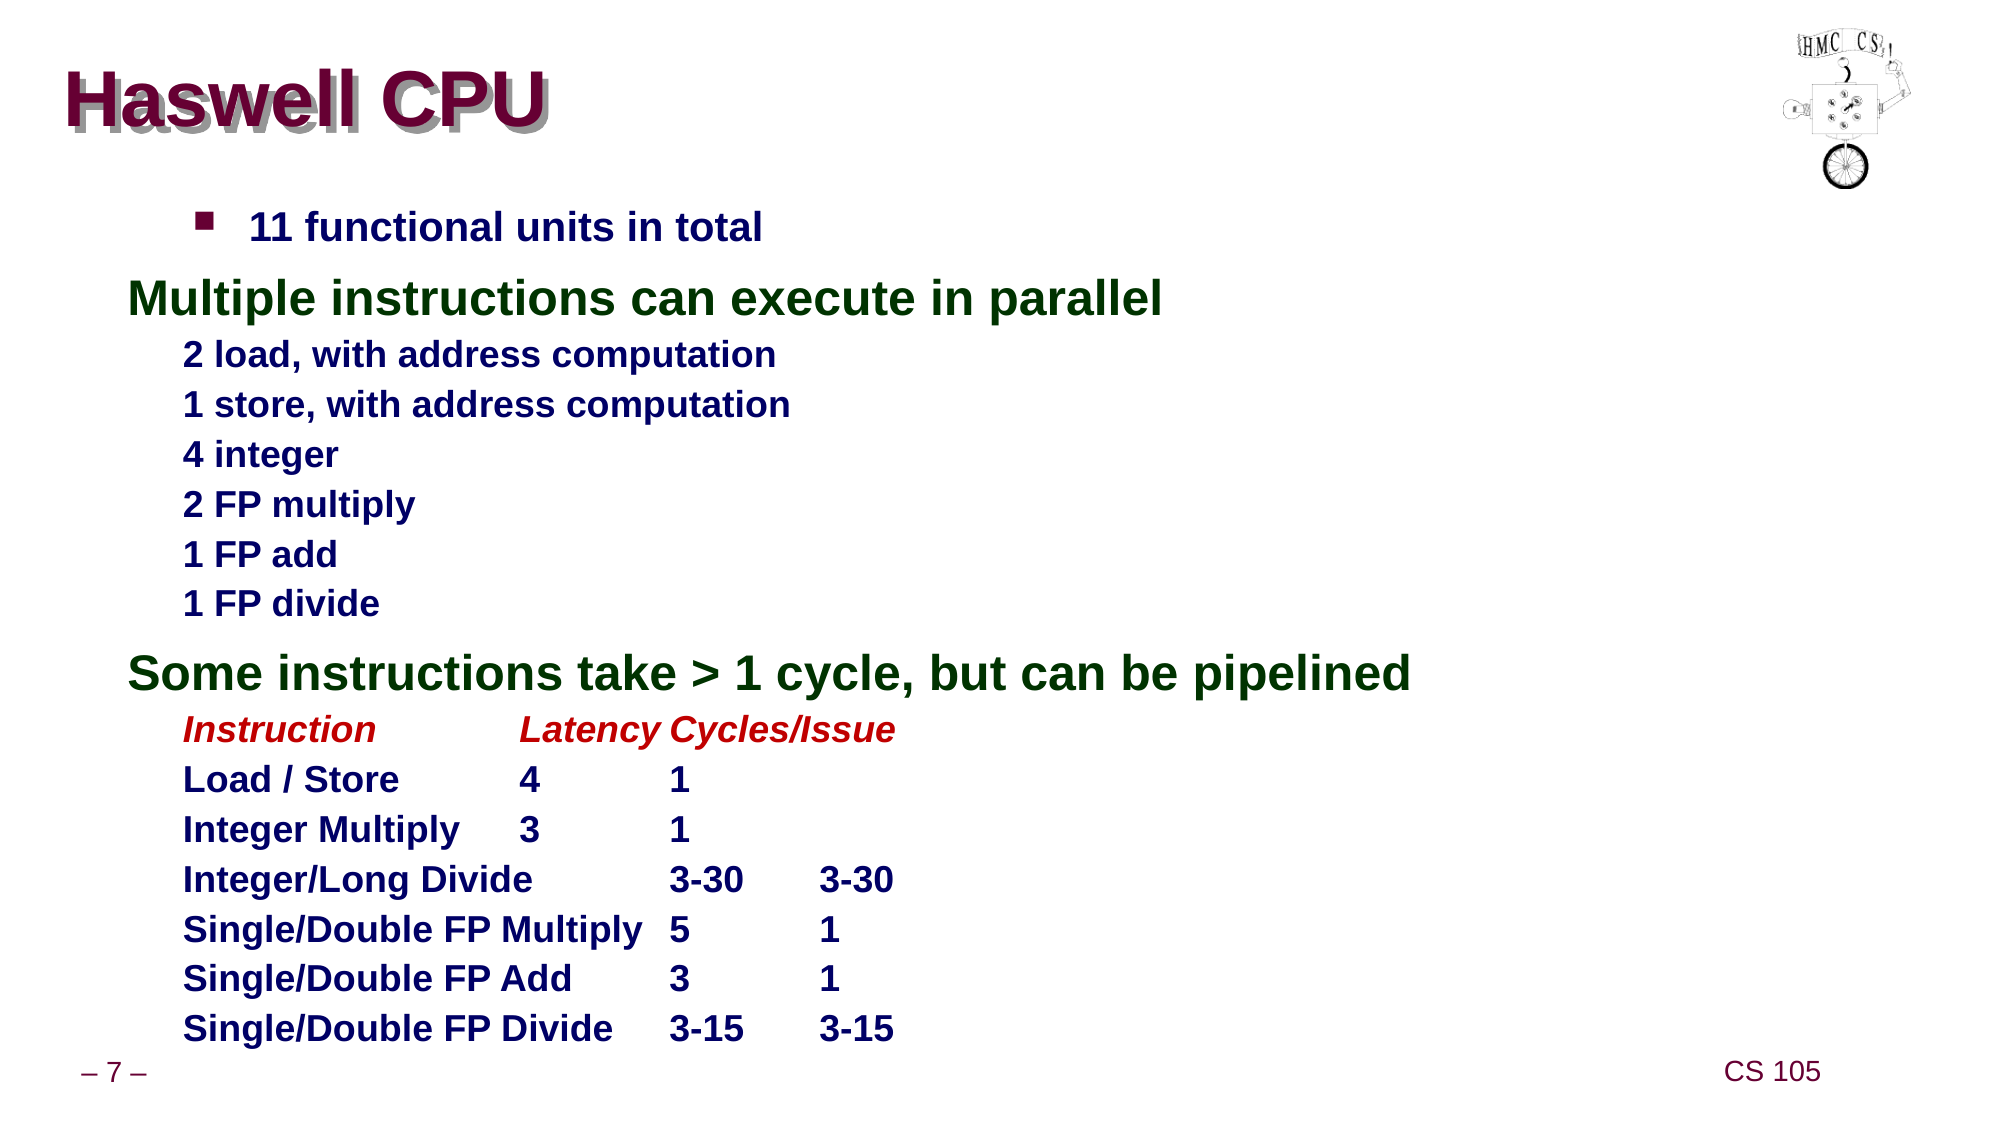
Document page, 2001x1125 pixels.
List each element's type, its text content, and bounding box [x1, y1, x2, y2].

title Haswell CPU [63, 40, 1750, 163]
picture [1783, 24, 1911, 189]
list 11 functional units in total Multiple instructions can execute in parallel 2 load, with address computation 1 store, with address computation 4 integer 2 FP multiply 1 FP add 1 FP divide Some instructions take > 1 cycle, but can be pipelined Instruction Latency Cycles/Issue Load / Store 4 1 Integer Multiply 3 1 Integer/Long Divide 3-30 3-30 Single/Double FP Multiply 5 1 Single/Double FP Add 3 1 Single/Double FP Divide 3-15 3-15 [112, 200, 1881, 1058]
